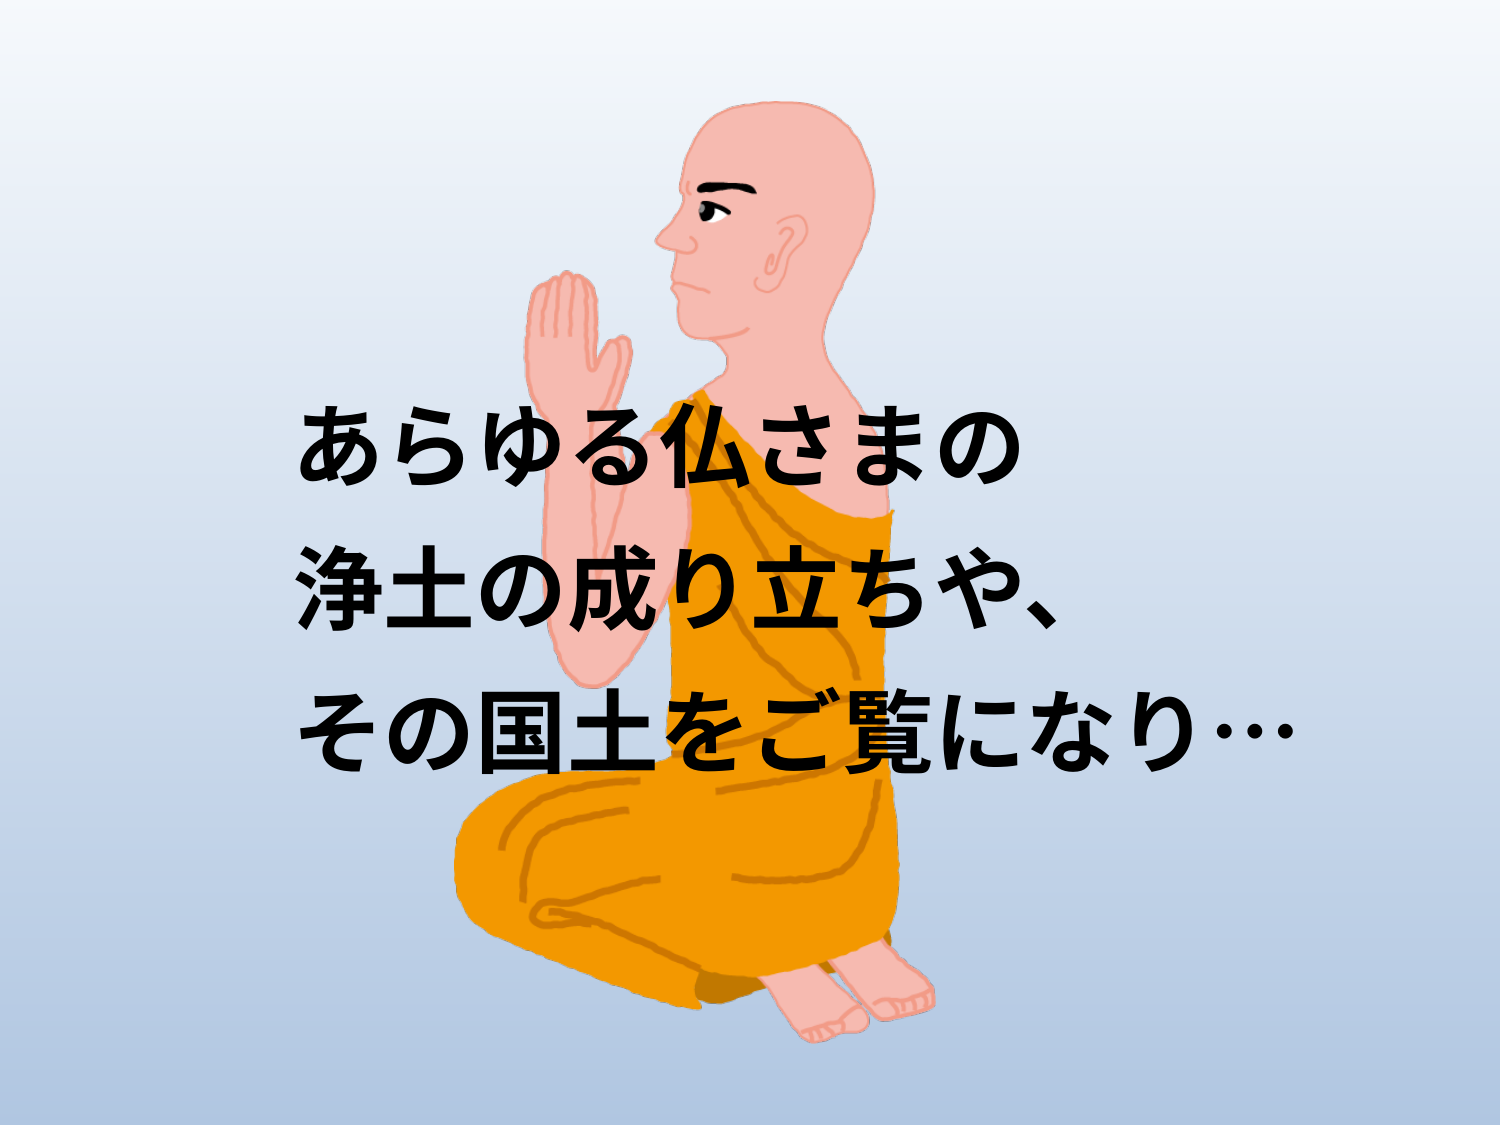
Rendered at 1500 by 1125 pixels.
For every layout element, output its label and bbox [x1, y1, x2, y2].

text_box [277, 101, 1424, 1044]
